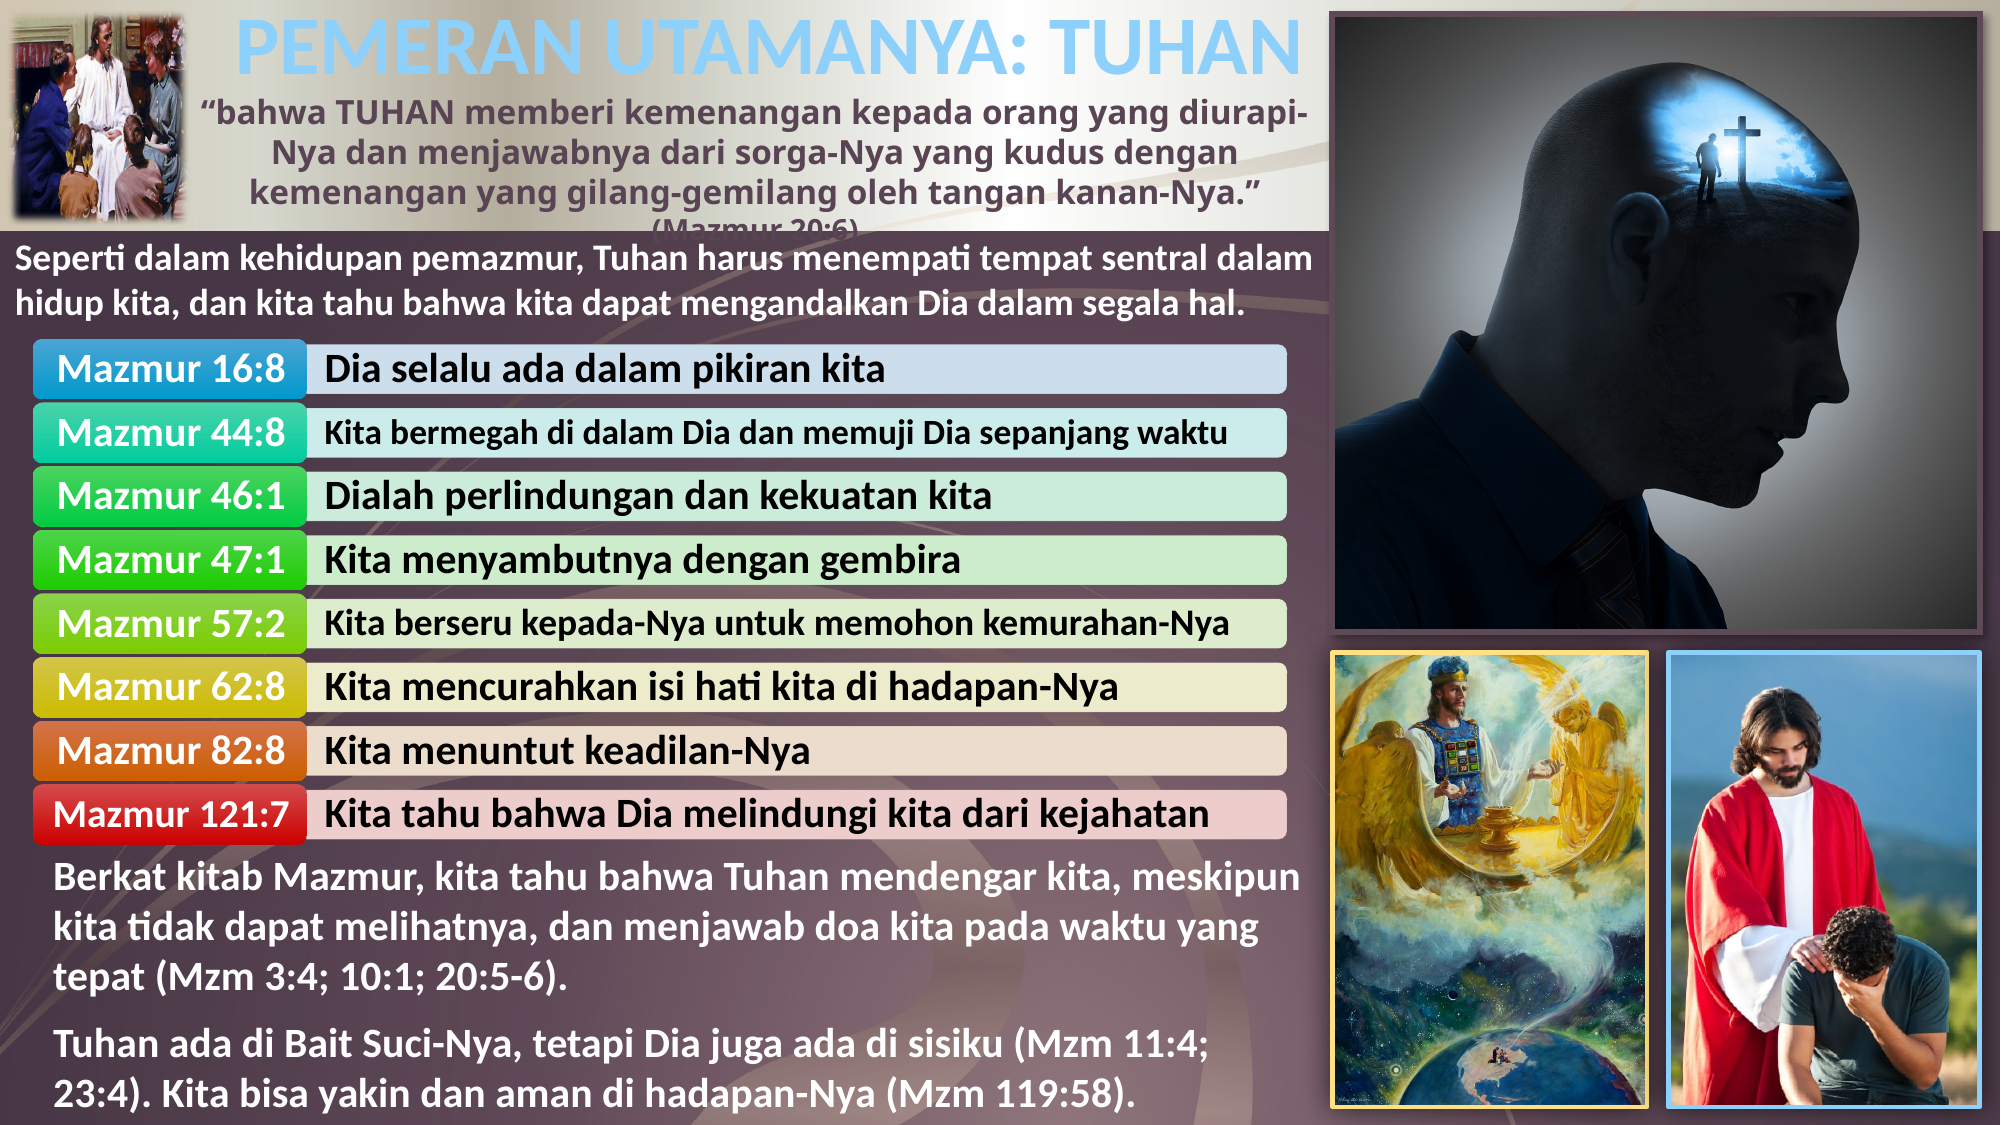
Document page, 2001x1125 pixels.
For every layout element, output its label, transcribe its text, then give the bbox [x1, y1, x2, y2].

text_box Seperti dalam kehidupan pemazmur, Tuhan harus menempati tempat sentral dalam hidup kita, dan kita tahu bahwa kita dapat mengandalkan Dia dalam segala hal. [0, 225, 1327, 330]
text_box Tuhan ada di Bait Suci-Nya, tetapi Dia juga ada di sisiku (Mzm 11:4; 23:4). Kita bisa yakin dan aman di hadapan-Nya (Mzm 119:58). [38, 1008, 1320, 1123]
picture [1335, 654, 1645, 1105]
text_box “bahwa TUHAN memberi kemenangan kepada orang yang diurapi-Nya dan menjawabnya dari sorga-Nya yang kudus dengan kemenangan yang gilang-gemilang oleh tangan kanan-Nya.” (Mazmur 20:6) [190, 84, 1327, 225]
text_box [29, 338, 1290, 845]
text_box Berkat kitab Mazmur, kita tahu bahwa Tuhan mendengar kita, meskipun kita tidak dapat melihatnya, dan menjawab doa kita pada waktu yang tepat (Mzm 3:4; 10:1; 20:5-6). [38, 841, 1308, 1007]
picture [1335, 17, 1978, 629]
text_box PEMERAN UTAMANYA: TUHAN [203, 0, 1336, 84]
picture [1670, 654, 1978, 1105]
picture [6, 9, 190, 227]
